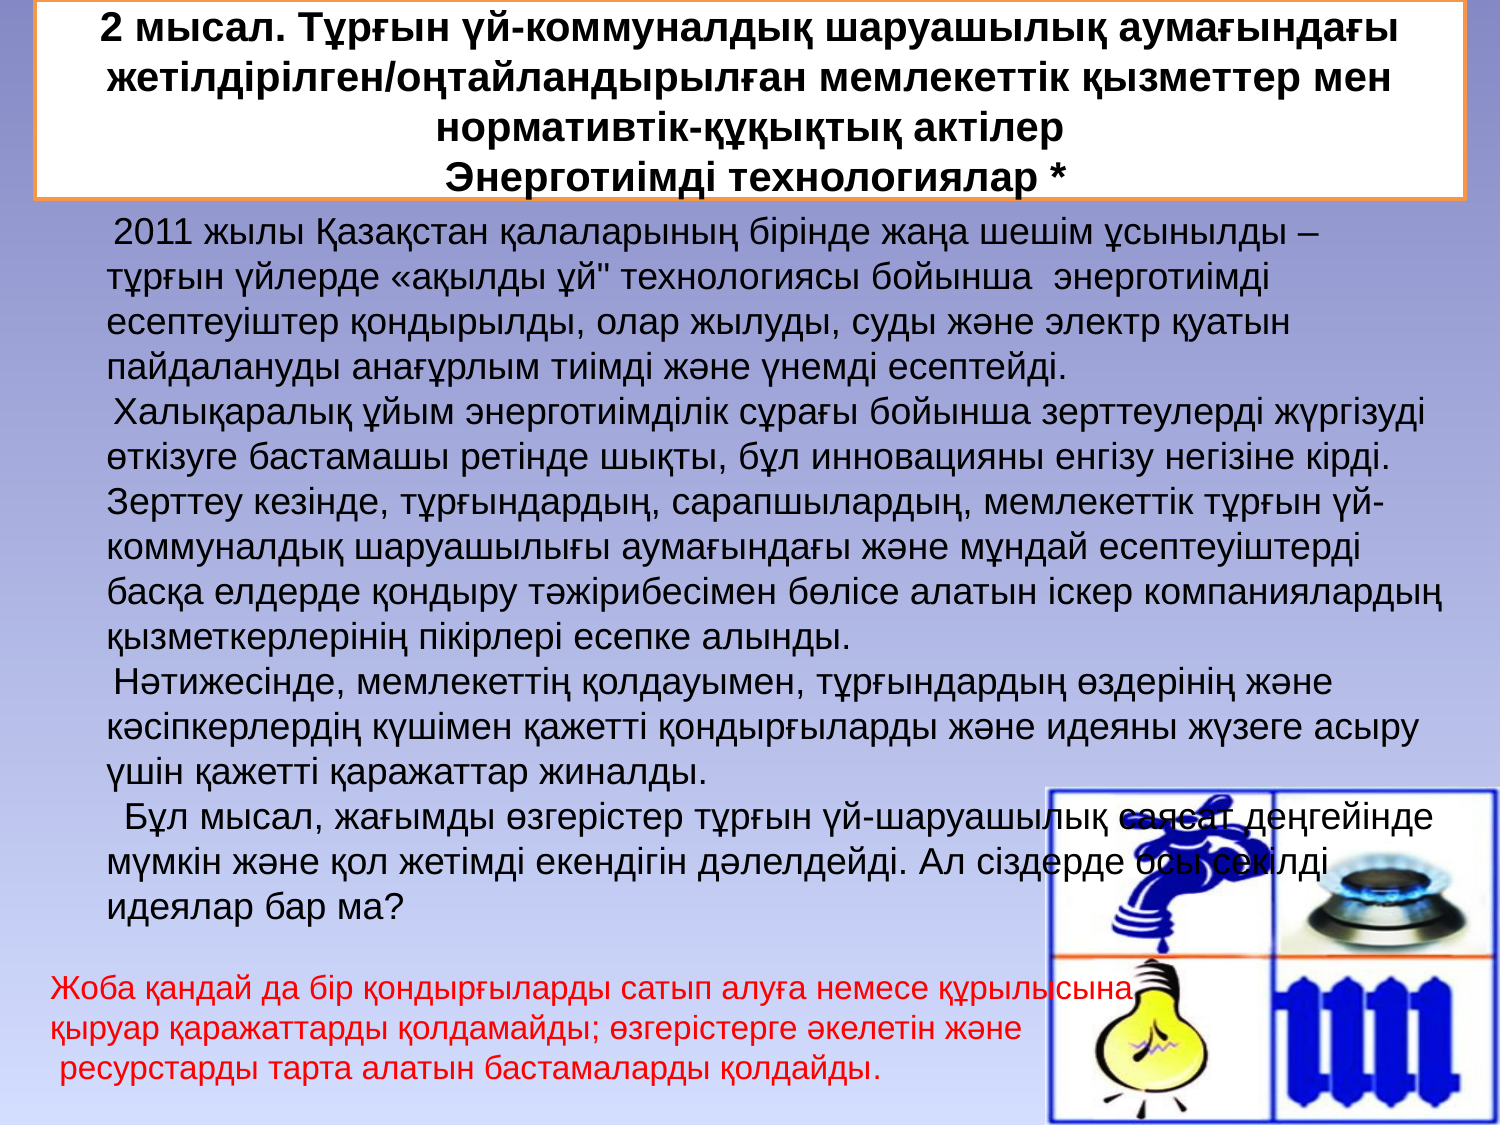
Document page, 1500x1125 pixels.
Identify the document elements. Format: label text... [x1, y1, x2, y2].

text_box [35, 187, 1500, 996]
text_box 2 мысал. Тұрғын үй-коммуналдық шаруашылық аумағындағы жетілдірілген/оңтайландырылған мемлекеттік қызметтер мен нормативтік-құқықтық актілер Энерготиімді технологиялар * [33, 0, 1467, 201]
picture [1045, 786, 1500, 1125]
list 2011 жылы Қазақстан қалаларының бірінде жаңа шешім ұсынылды – тұрғын үйлерде «ақылды ұй" технологиясы бойынша энерготиімді есептеуіштер қондырылды, олар жылуды, суды және электр қуатын пайдалануды анағұрлым тиімді және үнемді есептейді. Халықаралық ұйым энерготиімділік сұрағы бойынша зерттеулерді жүргізуді өткізуге бастамашы ретінде шықты, бұл инновацияны енгізу негізіне кірді. Зерттеу кезінде, тұрғындардың, сарапшылардың, мемлекеттік тұрғын үй-коммуналдық шаруашылығы аумағындағы және мұндай есептеуіштерді басқа елдерде қондыру тәжірибесімен бөлісе алатын іскер компаниялардың қызметкерлерінің пікірлері есепке алынды. Нәтижесінде, мемлекеттің қолдауымен, тұрғындардың өздерінің және кәсіпкерлердің күшімен қажетті қондырғыларды және идеяны жүзеге асыру үшін қажетті қаражаттар жиналды. Бұл мысал, жағымды өзгерістер тұрғын үй-шаруашылық саясат деңгейінде мүмкін және қол жетімді екендігін дәлелдейді. Ал сіздерде осы секілді идеялар бар ма? Жоба қандай да бір қондырғыларды сатып алуға немесе құрылысына қыруар қаражаттарды қолдамайды; өзгерістерге әкелетін және ресурстарды тарта алатын бастамаларды қолдайды. [35, 996, 1040, 1125]
